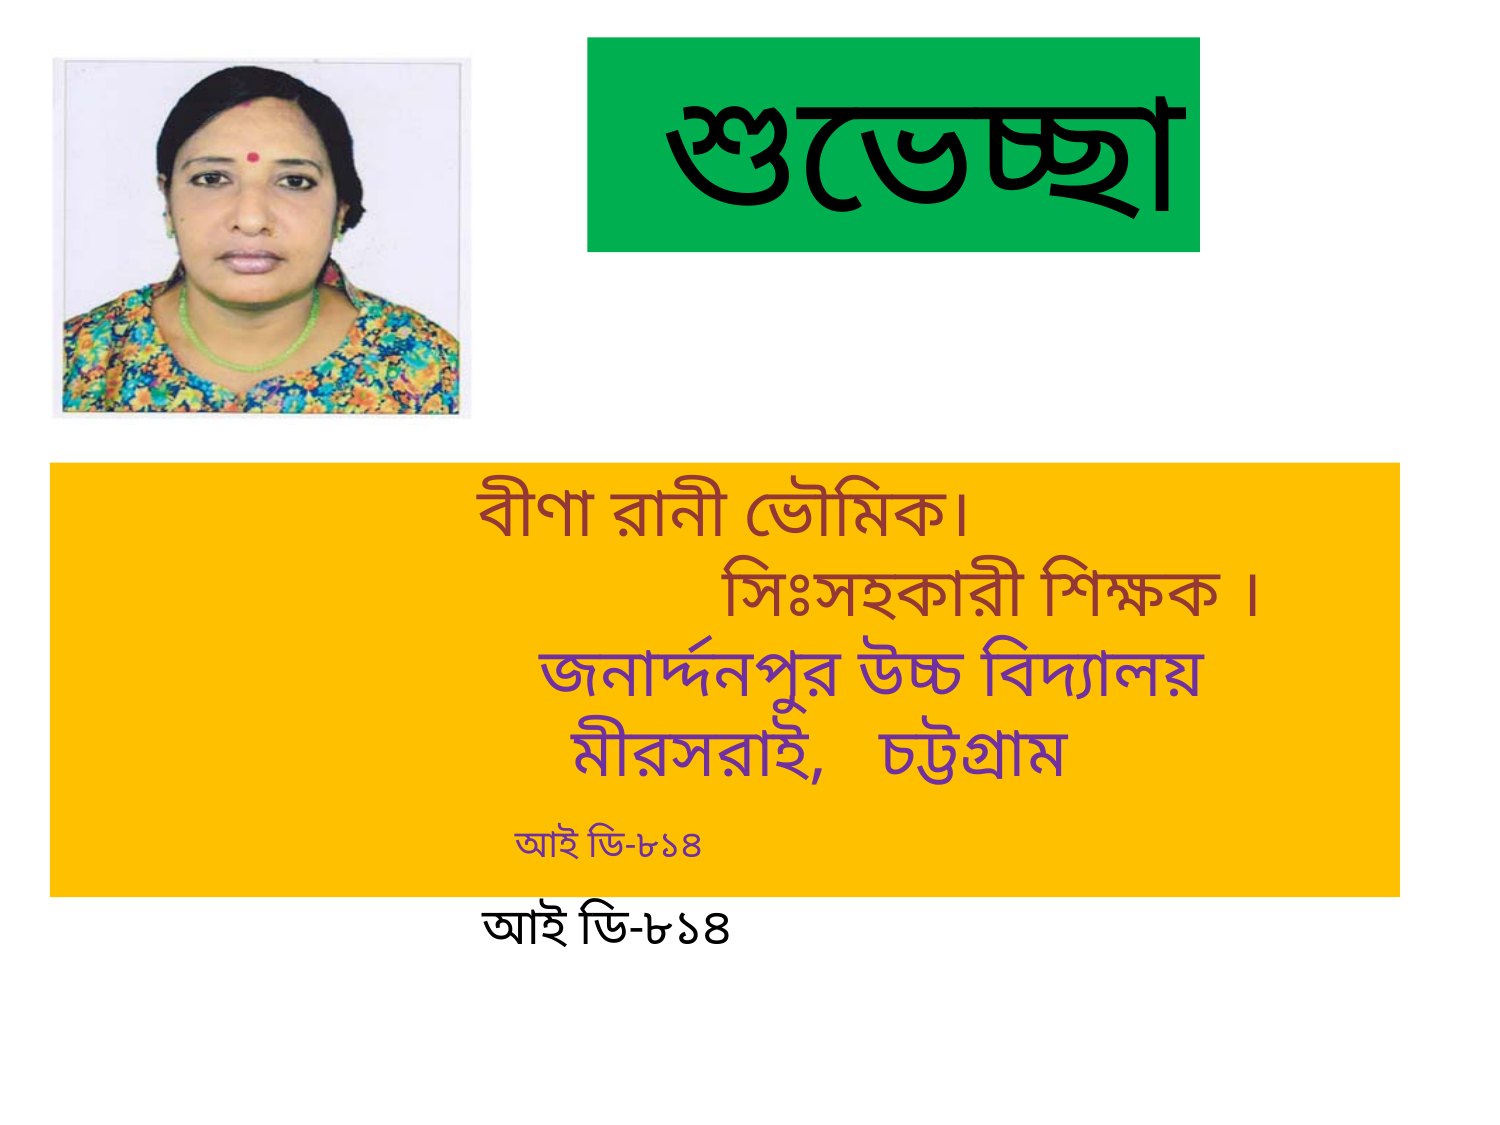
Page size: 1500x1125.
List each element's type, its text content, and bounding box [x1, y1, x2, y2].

text_box বীণা রানী ভৌমিক। সিঃসহকারী শিক্ষক । জনার্দ্দনপুর উচ্চ বিদ্যালয় মীরসরাই, চট্টগ্রাম [49, 462, 1400, 898]
text_box আই ডি-৮১৪ [499, 812, 963, 873]
picture [49, 49, 473, 426]
text_box শুভেচ্ছা [587, 37, 1200, 253]
text_box আই ডি-৮১৪ [467, 887, 800, 963]
